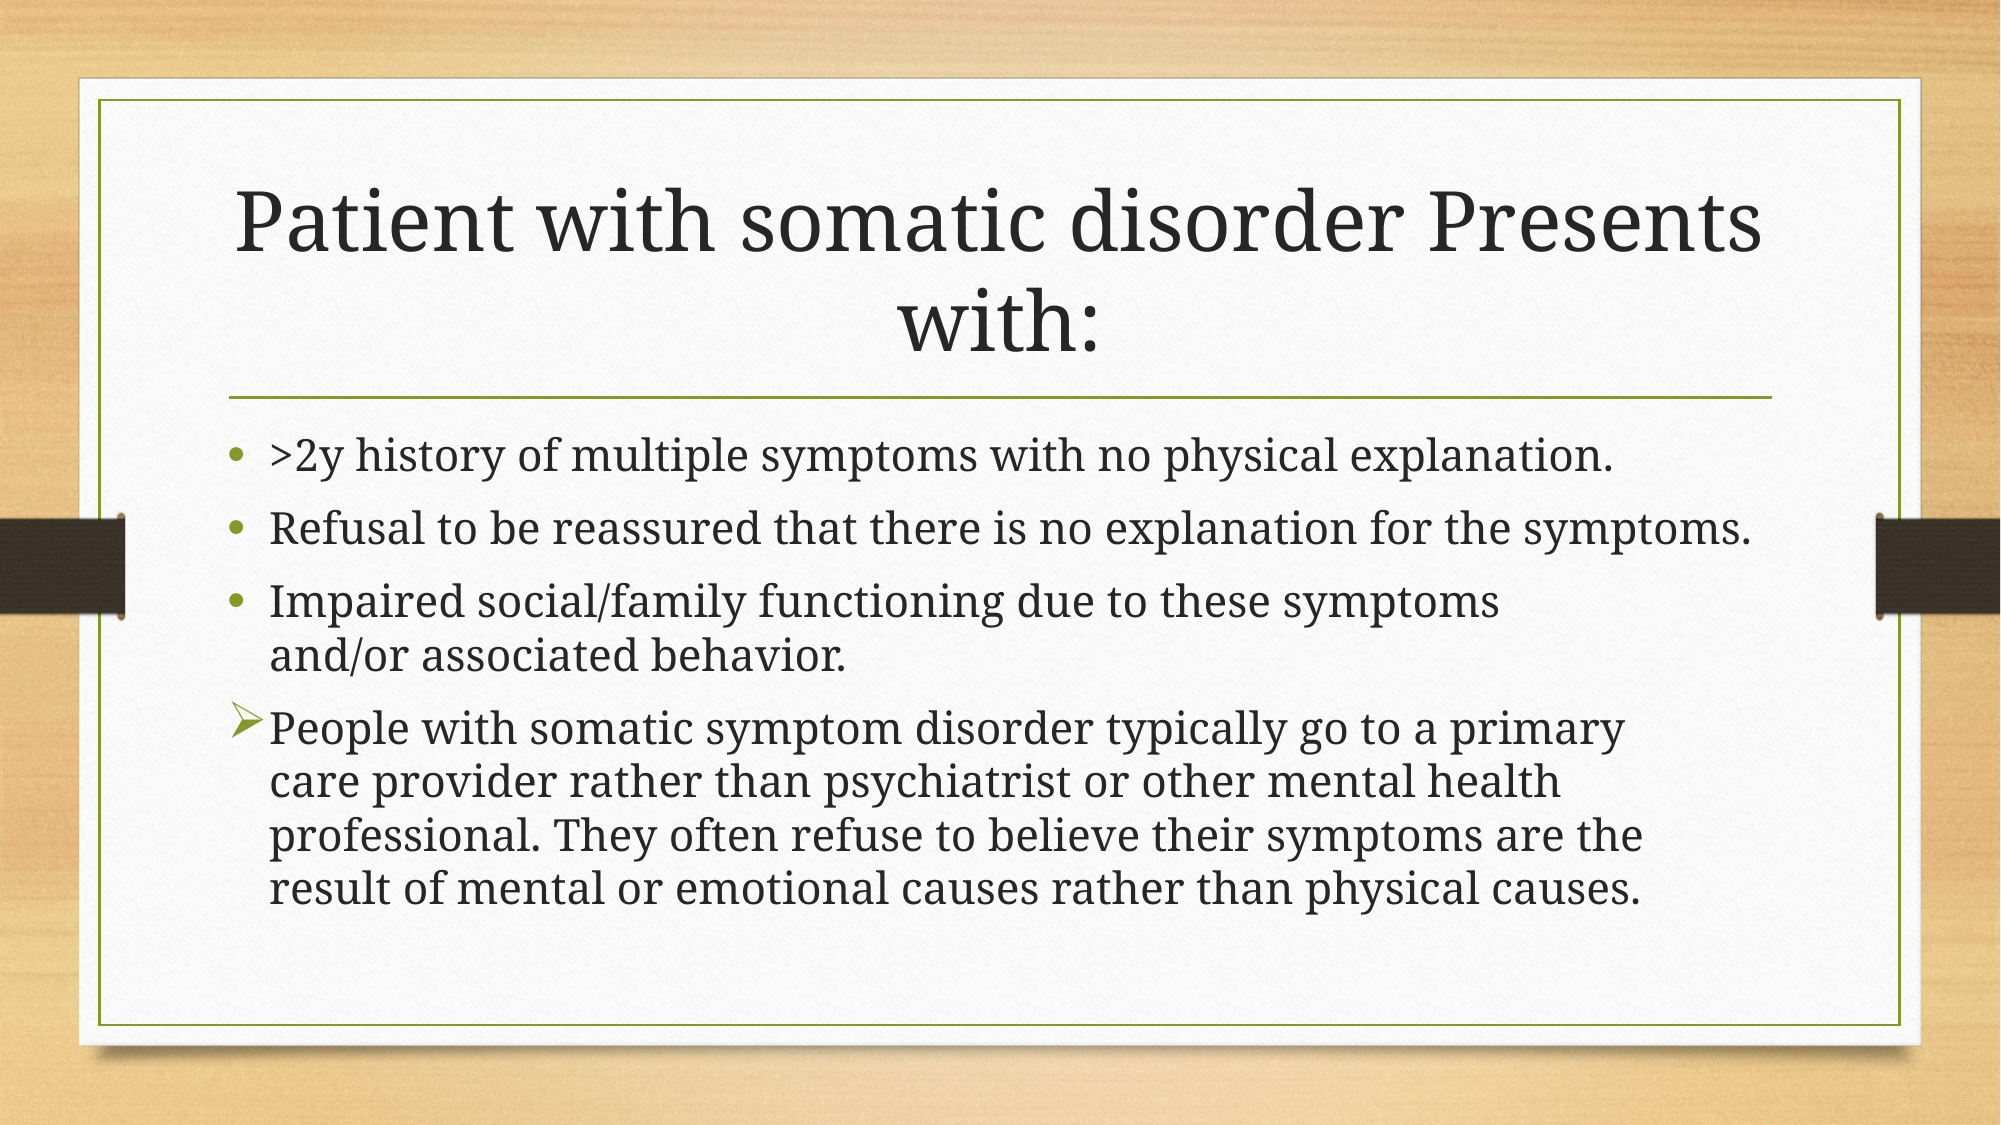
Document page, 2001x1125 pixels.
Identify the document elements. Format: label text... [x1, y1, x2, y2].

title Patient with somatic disorder Presents with:​ [212, 161, 1788, 375]
picture [0, 0, 2001, 1125]
list >2y history of multiple symptoms with no physical explanation. ​ Refusal to be reassured that there is no explanation for the symptoms. ​ Impaired social/family functioning due to these symptoms and/or associated behavior. ​ People with somatic symptom disorder typically go to a primary care provider rather than psychiatrist or other mental health professional. They often refuse to believe their symptoms are the result of mental or emotional causes rather than physical causes. ​ [212, 419, 1788, 964]
